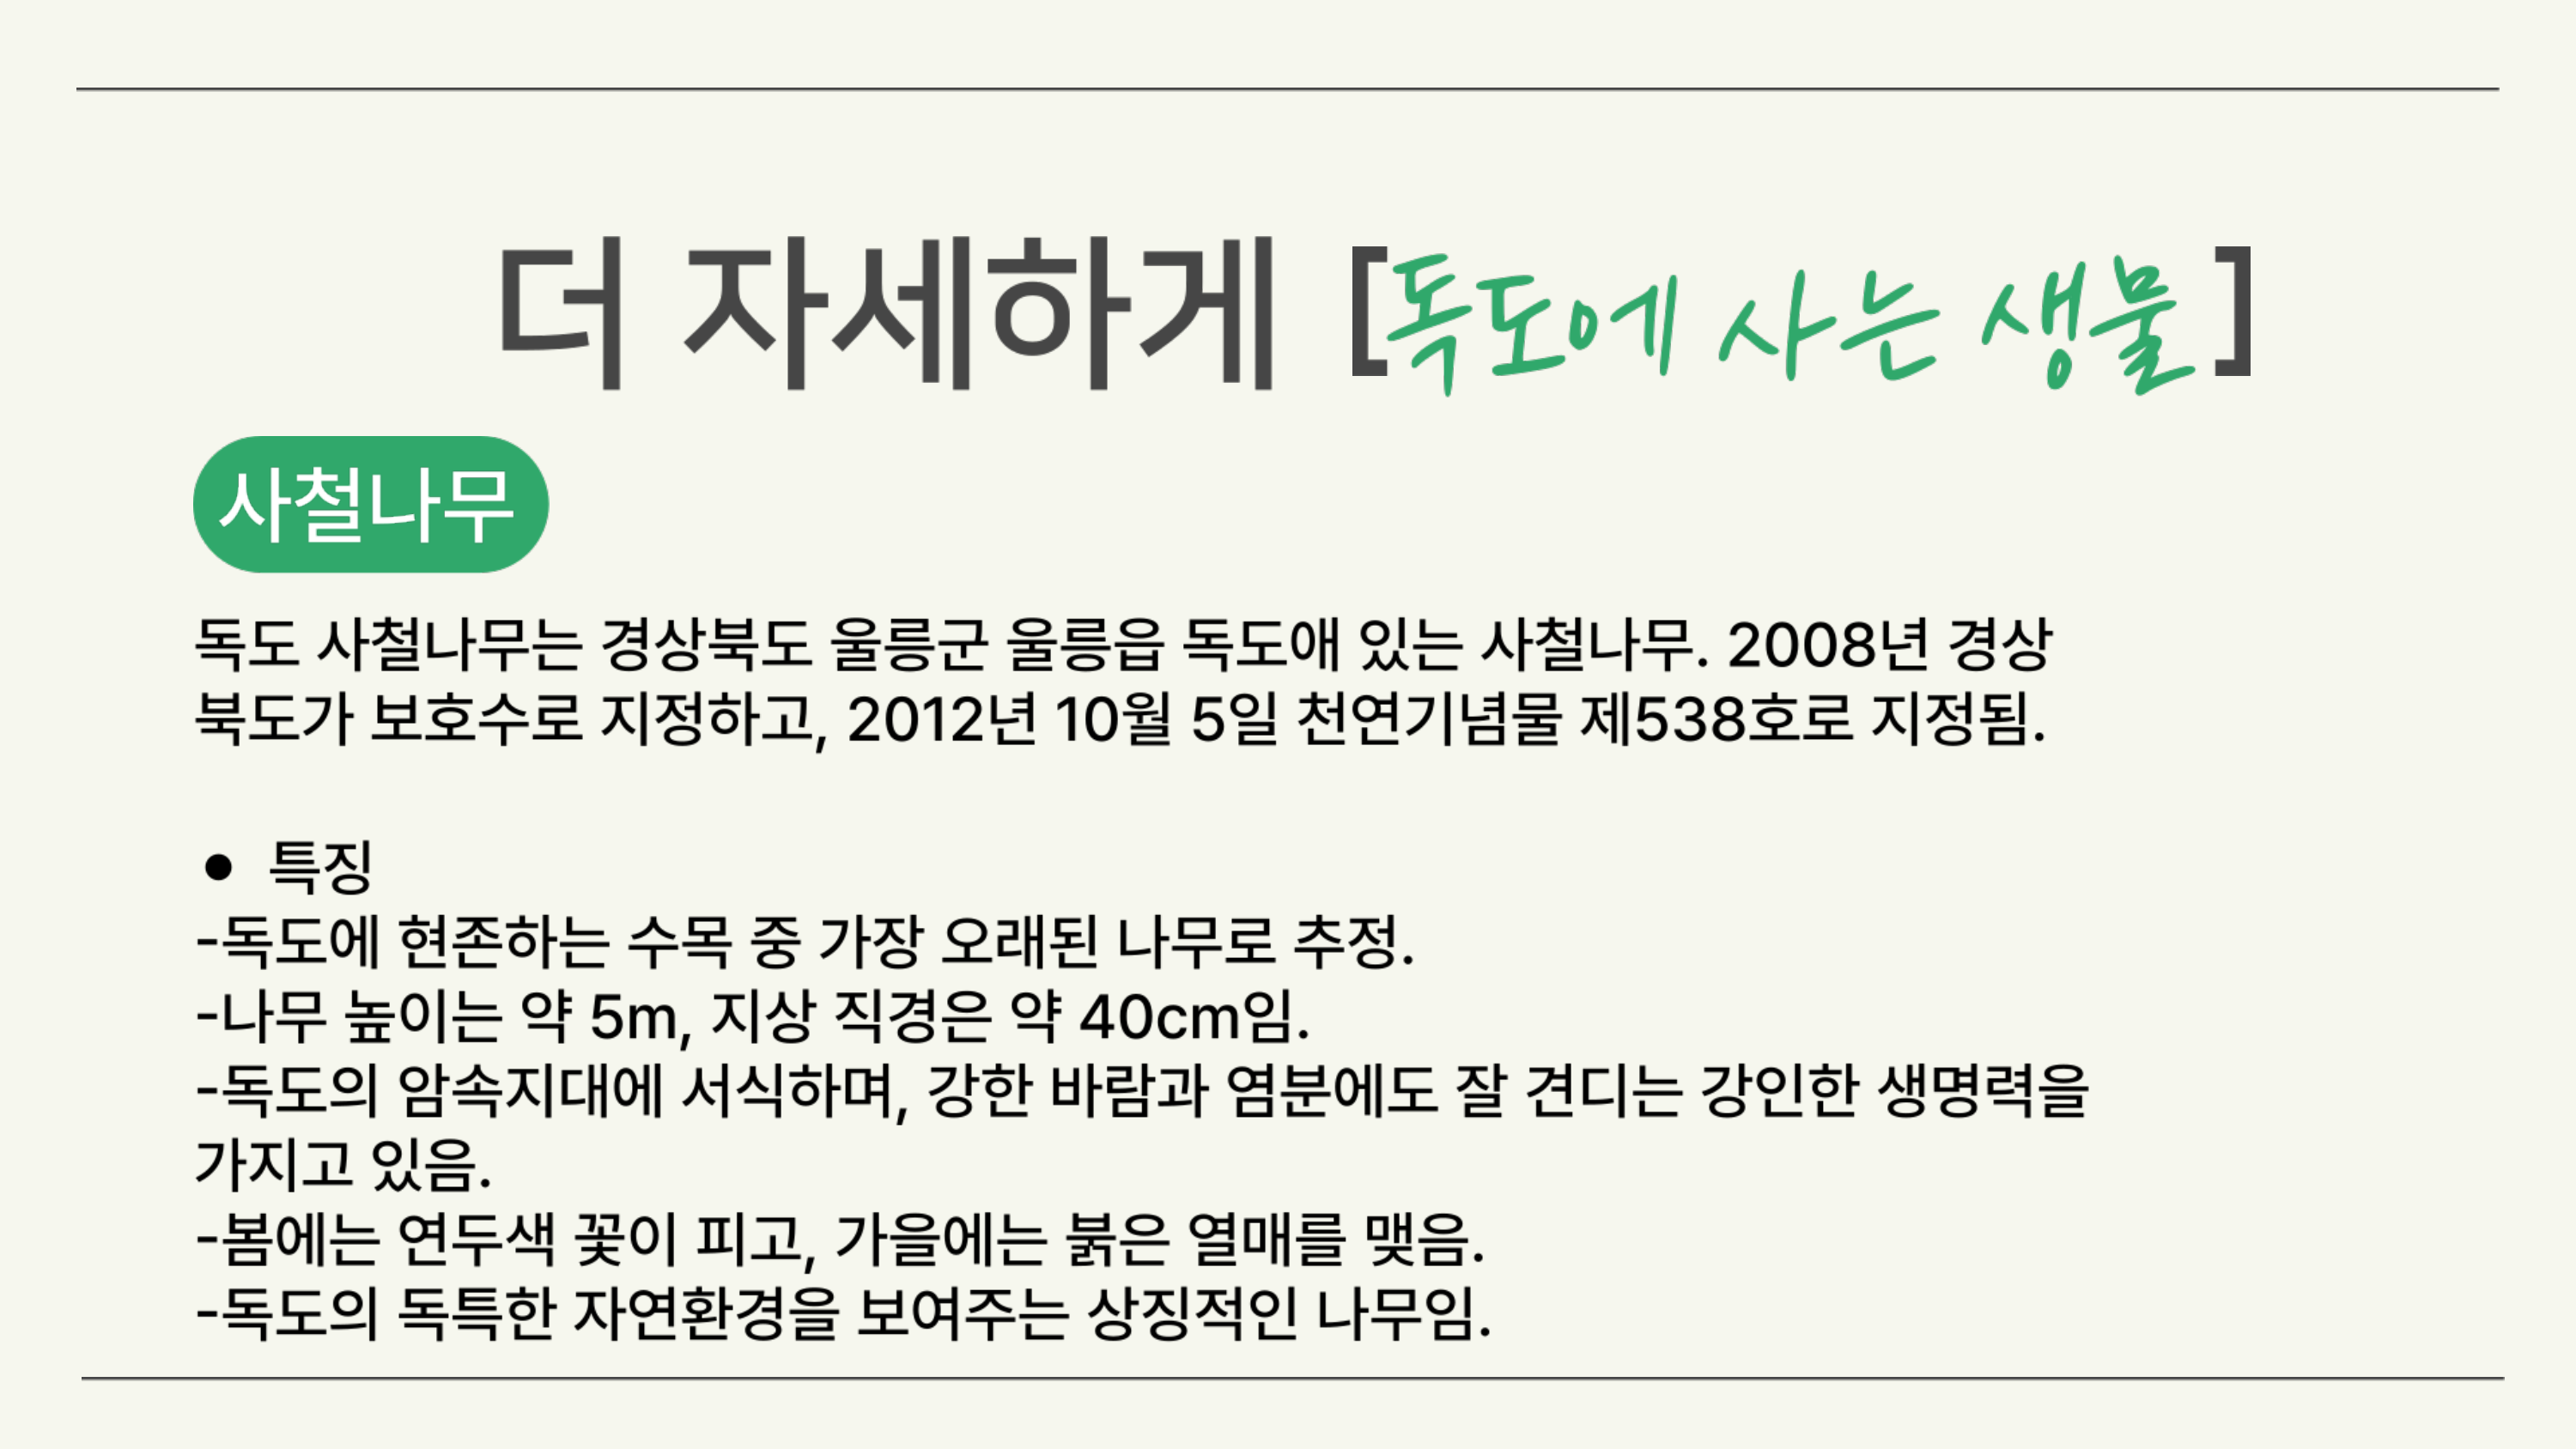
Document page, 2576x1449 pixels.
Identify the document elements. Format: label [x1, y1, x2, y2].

picture [82, 108, 2505, 1449]
picture [76, 87, 2500, 92]
